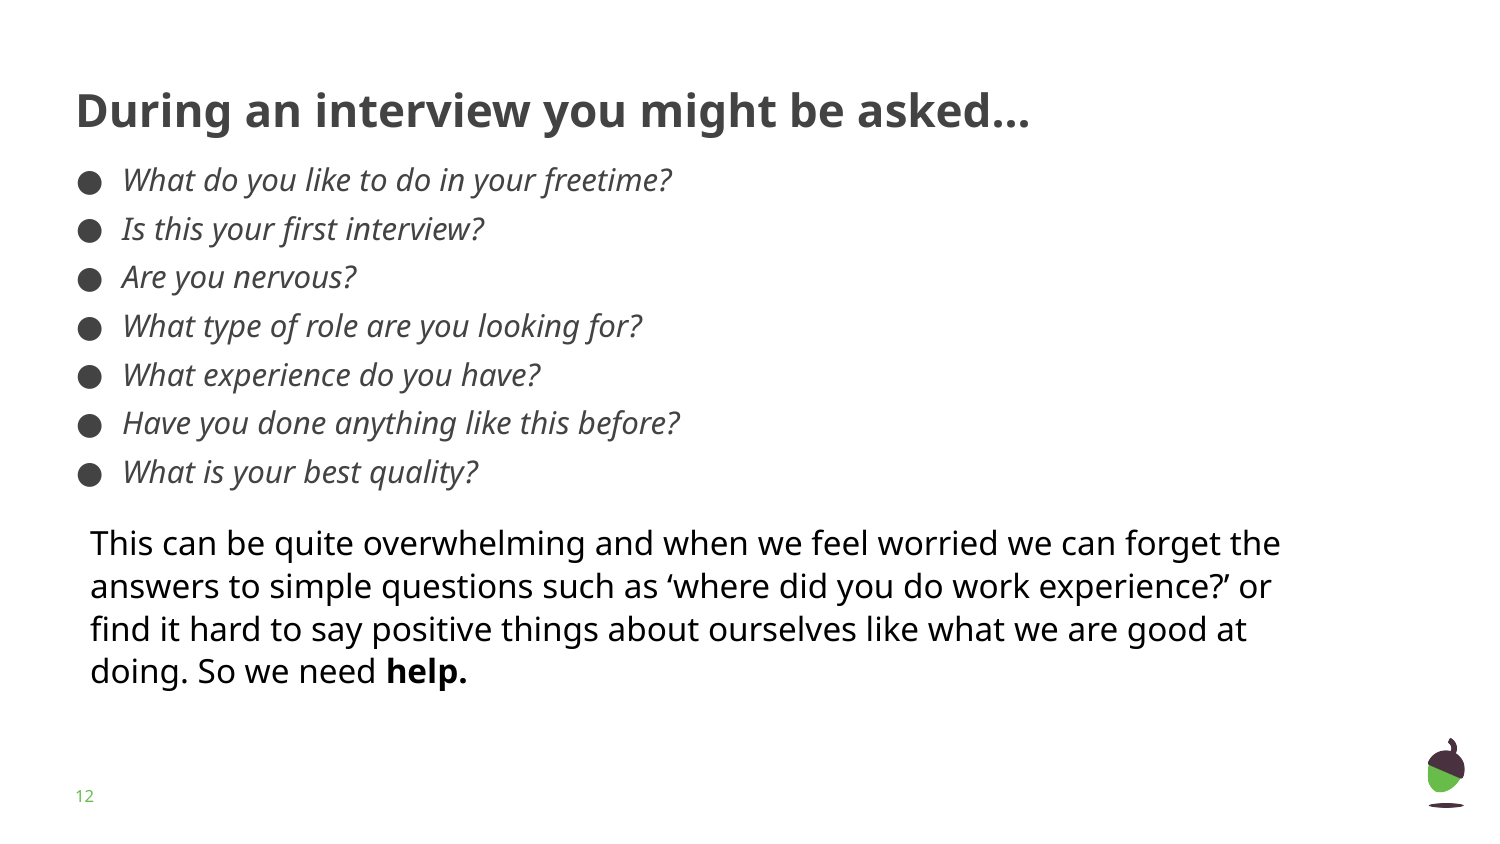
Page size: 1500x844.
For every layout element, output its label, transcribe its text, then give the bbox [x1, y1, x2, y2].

slide_number ‹#› [75, 786, 194, 816]
list What do you like to do in your freetime? Is this your first interview? Are you nervous? What type of role are you looking for? What experience do you have? Have you done anything like this before? What is your best quality? [75, 149, 776, 504]
picture [1427, 738, 1465, 808]
text_box This can be quite overwhelming and when we feel worried we can forget the answers to simple questions such as ‘where did you do work experience?’ or find it hard to say positive things about ourselves like what we are good at doing. So we need help. [75, 504, 1312, 742]
title During an interview you might be asked... [75, 73, 1148, 150]
